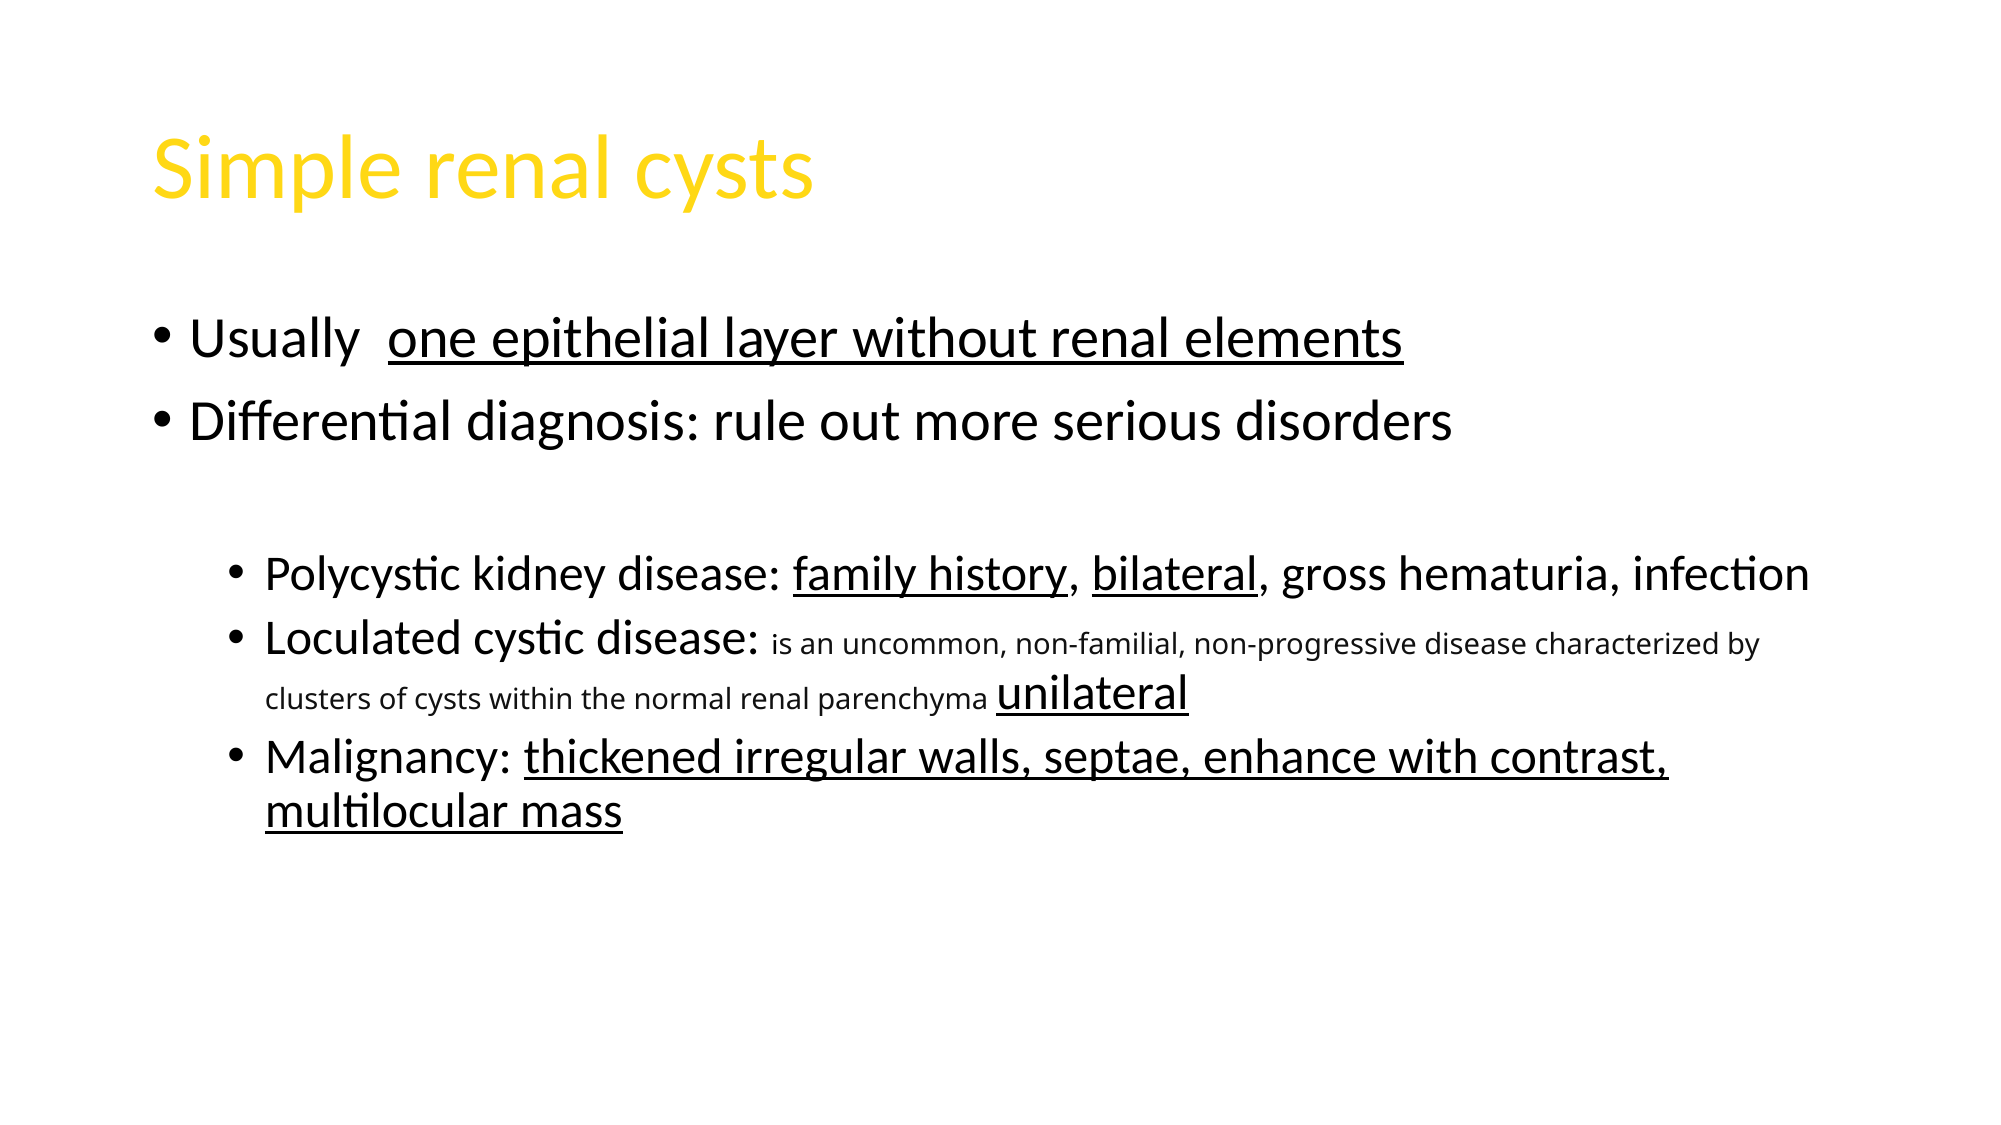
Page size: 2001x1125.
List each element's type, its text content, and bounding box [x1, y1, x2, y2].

title Simple renal cysts [137, 59, 1863, 278]
list Usually one epithelial layer without renal elements Differential diagnosis: rule out more serious disorders Polycystic kidney disease: family history, bilateral, gross hematuria, infection Loculated cystic disease: is an uncommon, non-familial, non-progressive disease characterized by clusters of cysts within the normal renal parenchyma unilateral Malignancy: thickened irregular walls, septae, enhance with contrast, multilocular mass [137, 299, 1863, 1014]
